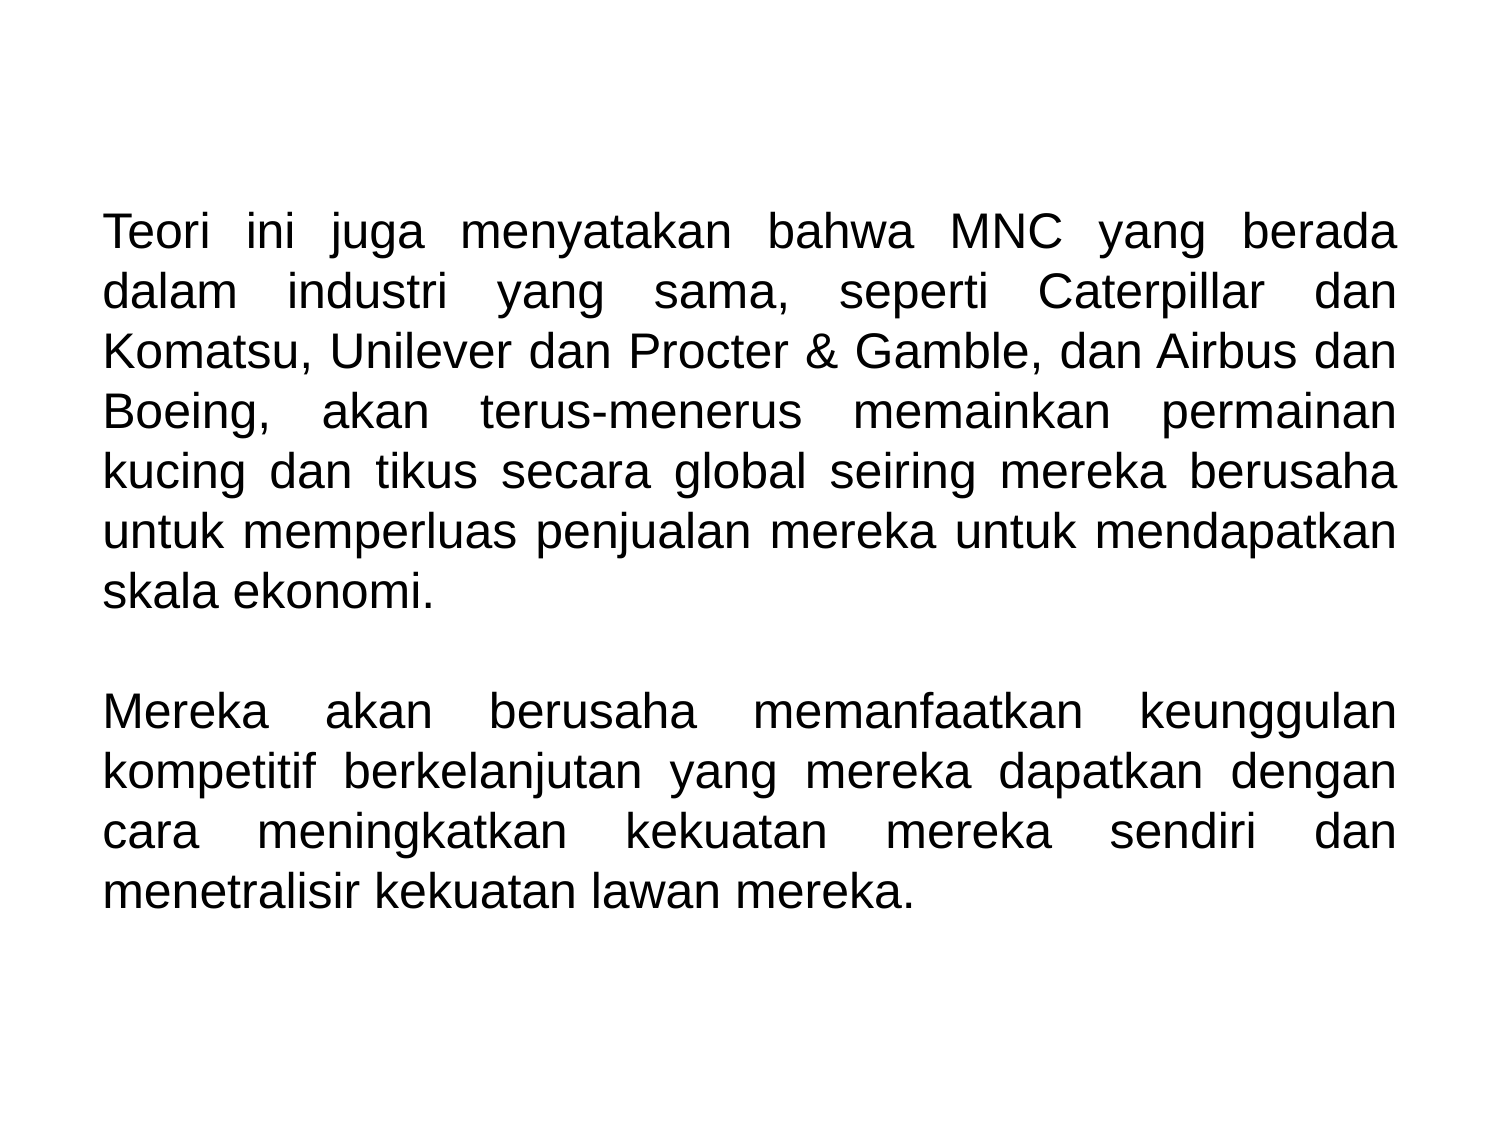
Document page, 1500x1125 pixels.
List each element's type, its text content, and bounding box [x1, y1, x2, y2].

text_box Teori ini juga menyatakan bahwa MNC yang berada dalam industri yang sama, seperti Caterpillar dan Komatsu, Unilever dan Procter & Gamble, dan Airbus dan Boeing, akan terus-menerus memainkan permainan kucing dan tikus secara global seiring mereka berusaha untuk memperluas penjualan mereka untuk mendapatkan skala ekonomi. Mereka akan berusaha memanfaatkan keunggulan kompetitif berkelanjutan yang mereka dapatkan dengan cara meningkatkan kekuatan mereka sendiri dan menetralisir kekuatan lawan mereka. [87, 191, 1413, 927]
